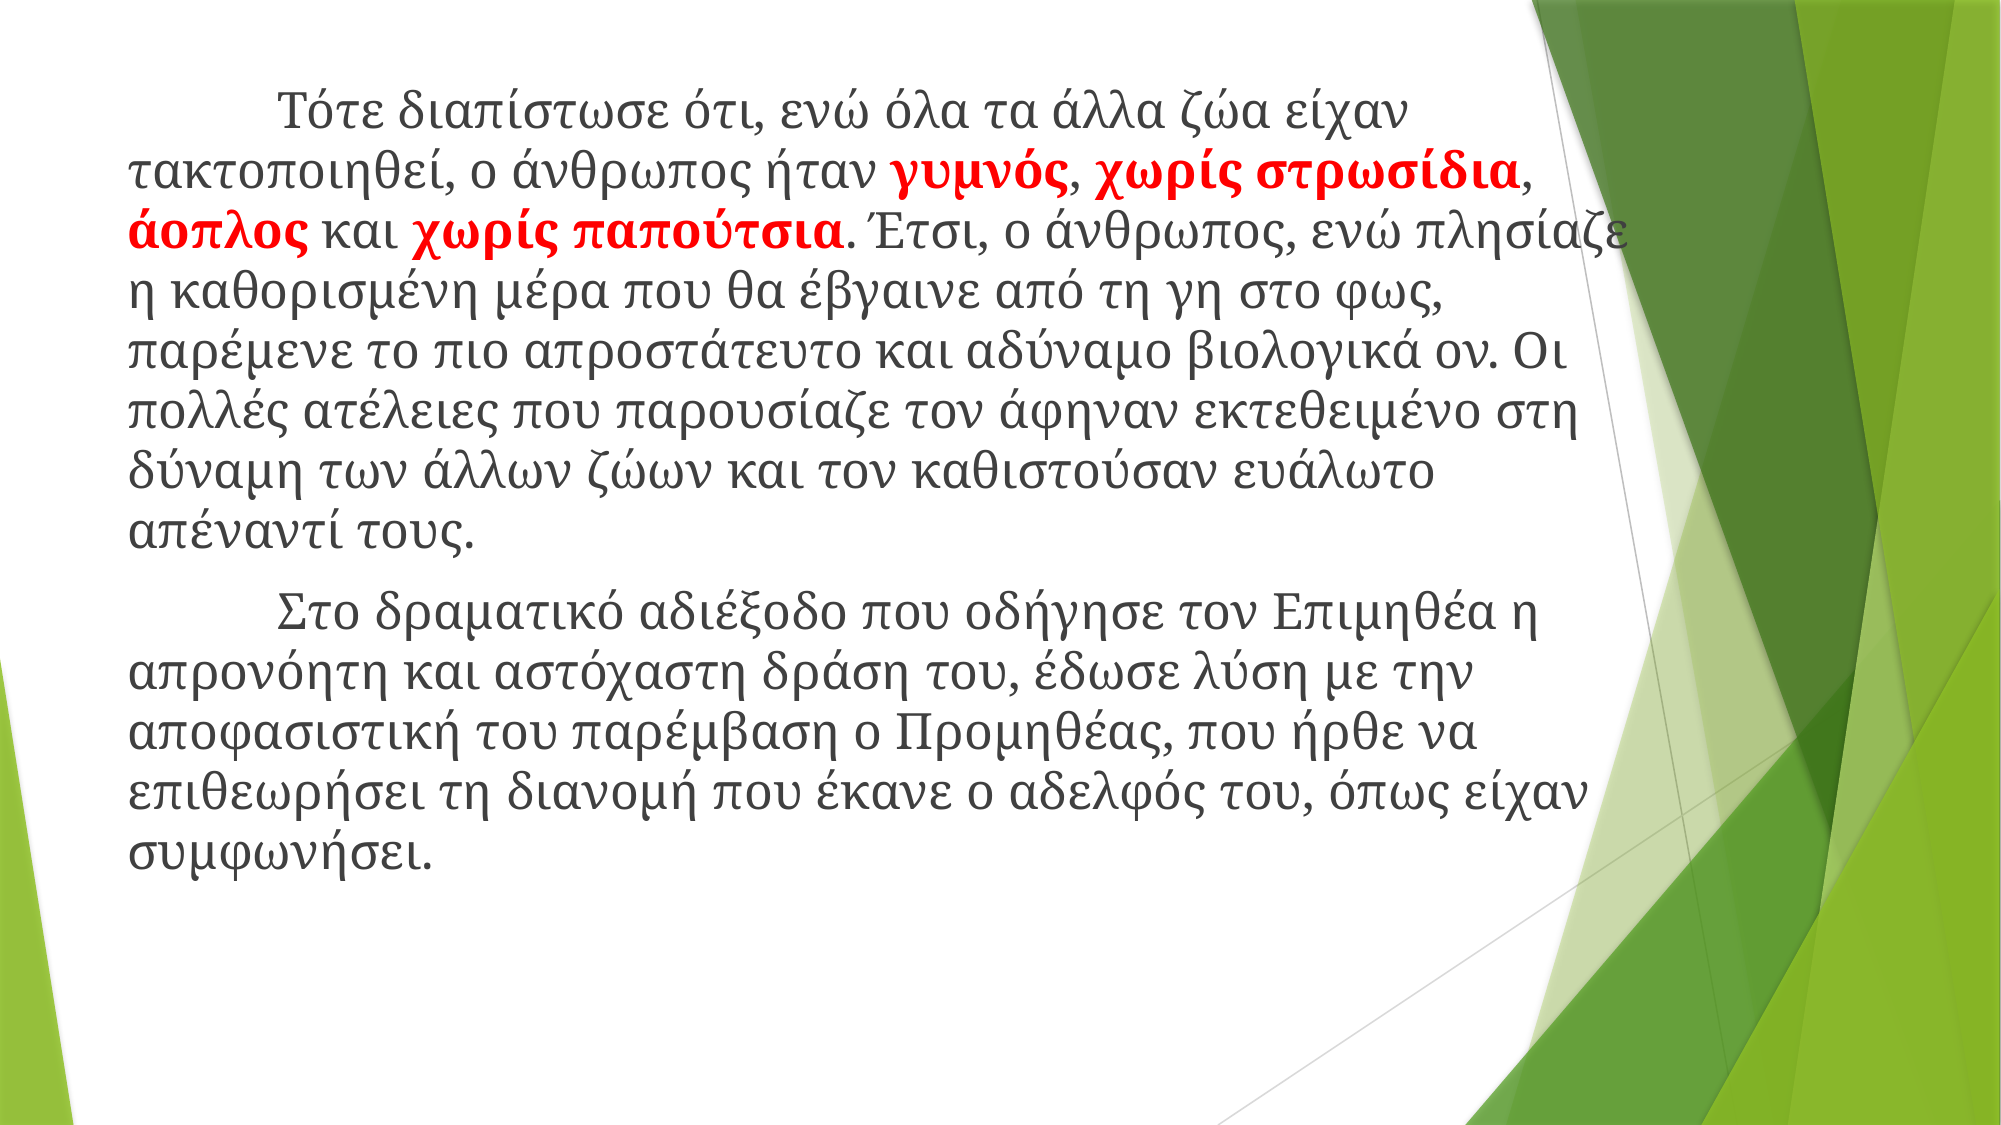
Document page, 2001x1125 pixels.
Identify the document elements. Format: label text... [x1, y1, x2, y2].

list Τότε διαπίστωσε ότι, ενώ όλα τα άλλα ζώα είχαν τακτοποιηθεί, ο άνθρωπος ήταν γυμνός, χωρίς στρωσίδια, άοπλος και χωρίς παπούτσια. Έτσι, ο άνθρωπος, ενώ πλησίαζε η καθορισμένη μέρα που θα έβγαινε από τη γη στο φως, παρέμενε το πιο απροστάτευτο και αδύναμο βιολογικά ον. Οι πολλές ατέλειες που παρουσίαζε τον άφηναν εκτεθειμένο στη δύναμη των άλλων ζώων και τον καθιστούσαν ευάλωτο απέναντί τους. Στο δραματικό αδιέξοδο που οδήγησε τον Επιμηθέα η απρονόητη και αστόχαστη δράση του, έδωσε λύση με την αποφασιστική του παρέμβαση ο Προμηθέας, που ήρθε να επιθεωρήσει τη διανομή που έκανε ο αδελφός του, όπως είχαν συμφωνήσει. [112, 71, 1659, 1009]
